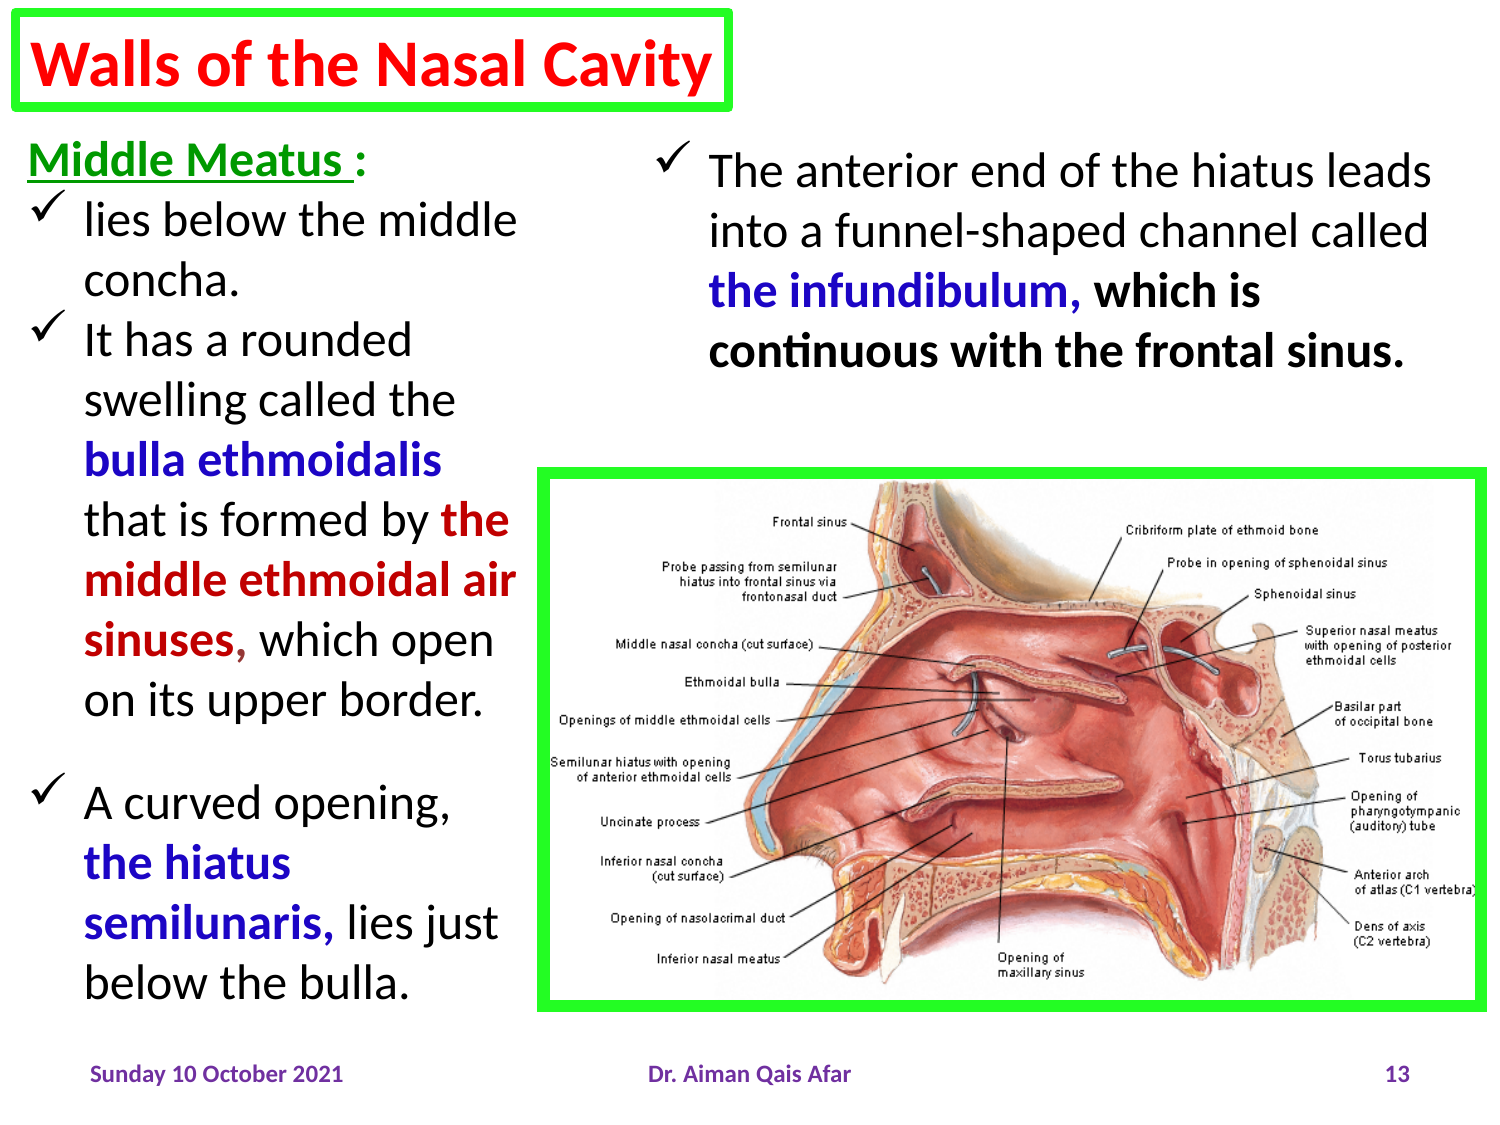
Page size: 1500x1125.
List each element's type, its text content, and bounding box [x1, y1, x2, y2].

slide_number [75, 1042, 425, 1103]
picture [549, 478, 1476, 1001]
slide_number 13 [1350, 1042, 1425, 1103]
text_box Middle Meatus : lies below the middle concha. It has a rounded swelling called the bulla ethmoidalis that is formed by the middle ethmoidal air sinuses, which open on its upper border. [12, 118, 550, 734]
text_box Walls of the Nasal Cavity [15, 12, 729, 108]
text_box The anterior end of the hiatus leads into a funnel-shaped channel called the infundibulum, which is continuous with the frontal sinus. [637, 129, 1450, 385]
text_box A curved opening, the hiatus semilunaris, lies just below the bulla. [12, 762, 525, 1018]
footer Dr. Aiman Qais Afar [512, 1042, 988, 1103]
